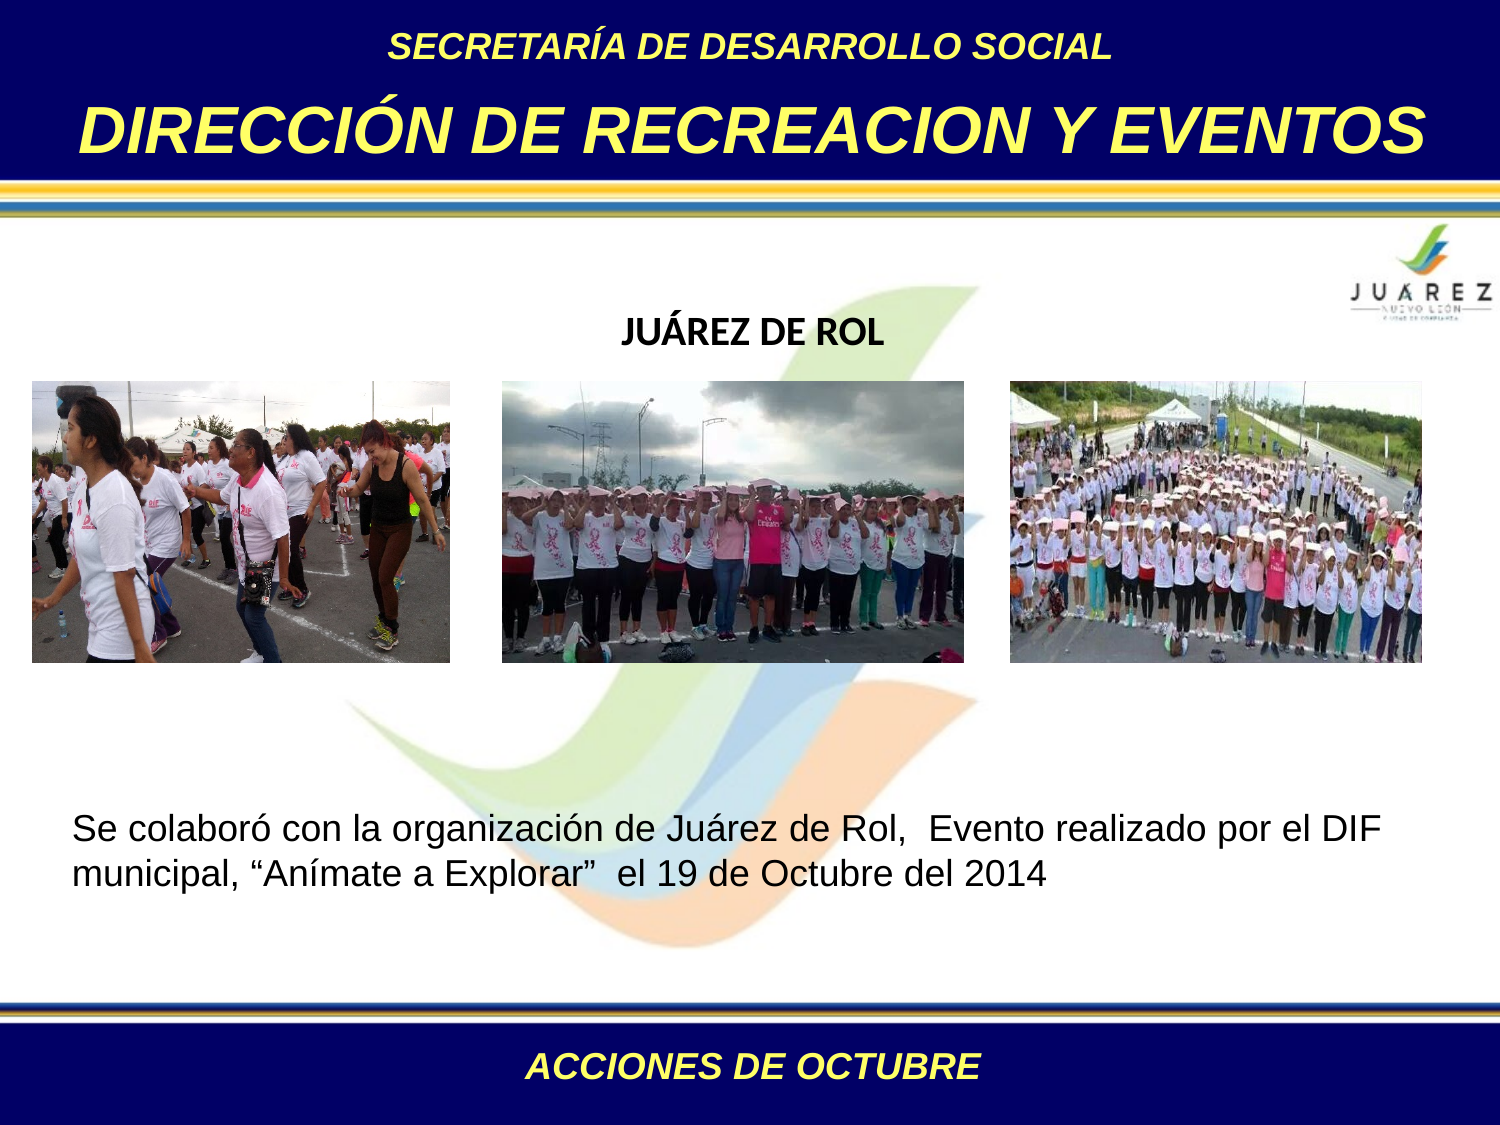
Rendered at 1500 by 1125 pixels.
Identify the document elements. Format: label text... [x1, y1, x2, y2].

picture [0, 0, 1500, 1125]
picture [502, 381, 964, 663]
text_box [171, 902, 1302, 957]
picture [1010, 381, 1422, 663]
text_box JUÁREZ DE ROL Se colaboró con la organización de Juárez de Rol, Evento realizado por el DIF municipal, “Anímate a Explorar” el 19 de Octubre del 2014 [57, 0, 1459, 902]
text_box ACCIONES DE OCTUBRE [510, 1034, 996, 1095]
